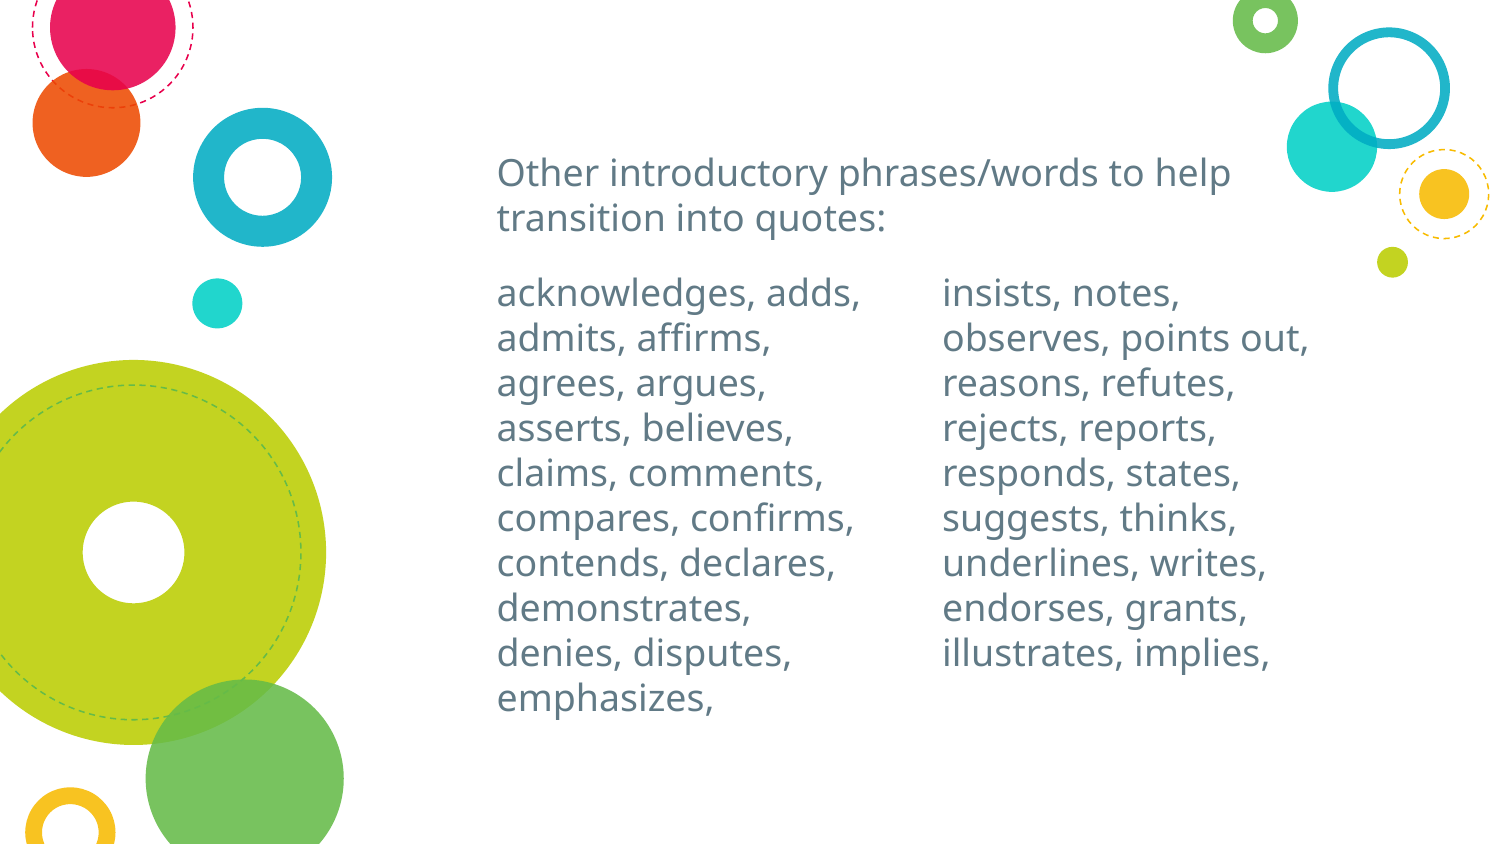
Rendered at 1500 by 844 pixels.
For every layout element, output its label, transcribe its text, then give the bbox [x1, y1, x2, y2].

list insists, notes, observes, points out, reasons, refutes, rejects, reports, responds, states, suggests, thinks, underlines, writes, endorses, grants, illustrates, implies, [926, 254, 1347, 809]
title Other introductory phrases/words to help transition into quotes: [481, 149, 1347, 255]
list acknowledges, adds, admits, affirms, agrees, argues, asserts, believes, claims, comments, compares, confirms, contends, declares, demonstrates, denies, disputes, emphasizes, [481, 254, 902, 809]
